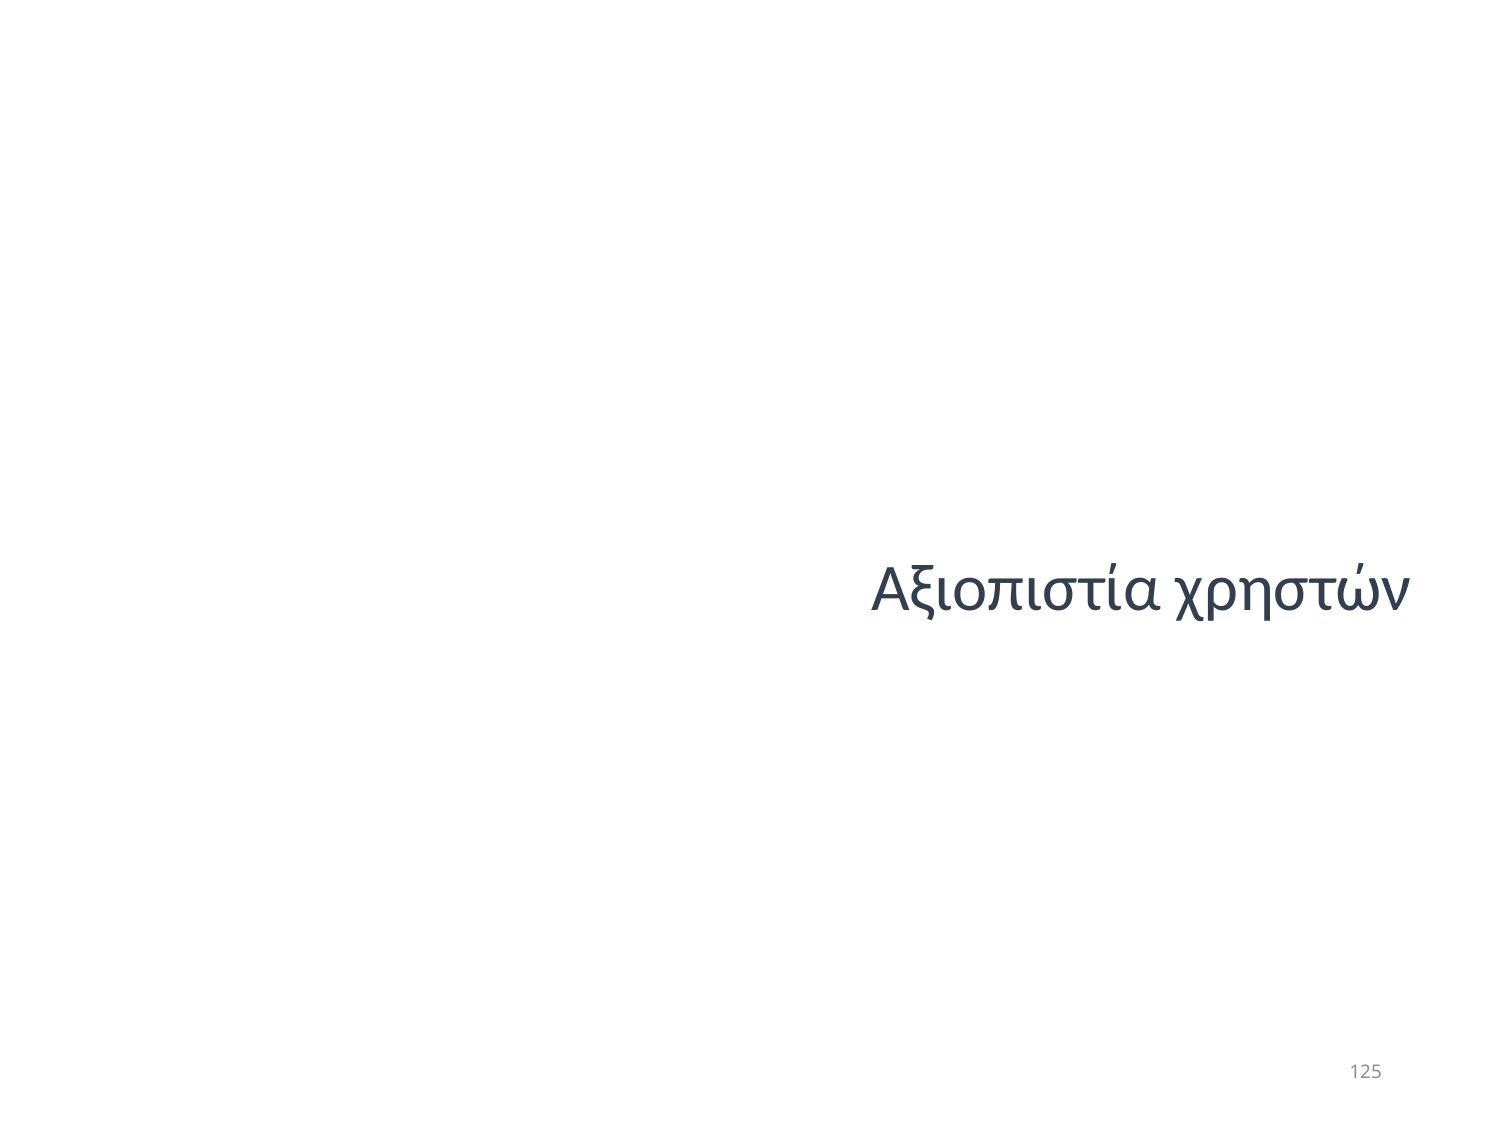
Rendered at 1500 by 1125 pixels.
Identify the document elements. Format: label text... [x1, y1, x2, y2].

slide_number 125 [1059, 1042, 1397, 1103]
text_box Αξιοπιστία χρηστών [74, 496, 1428, 691]
